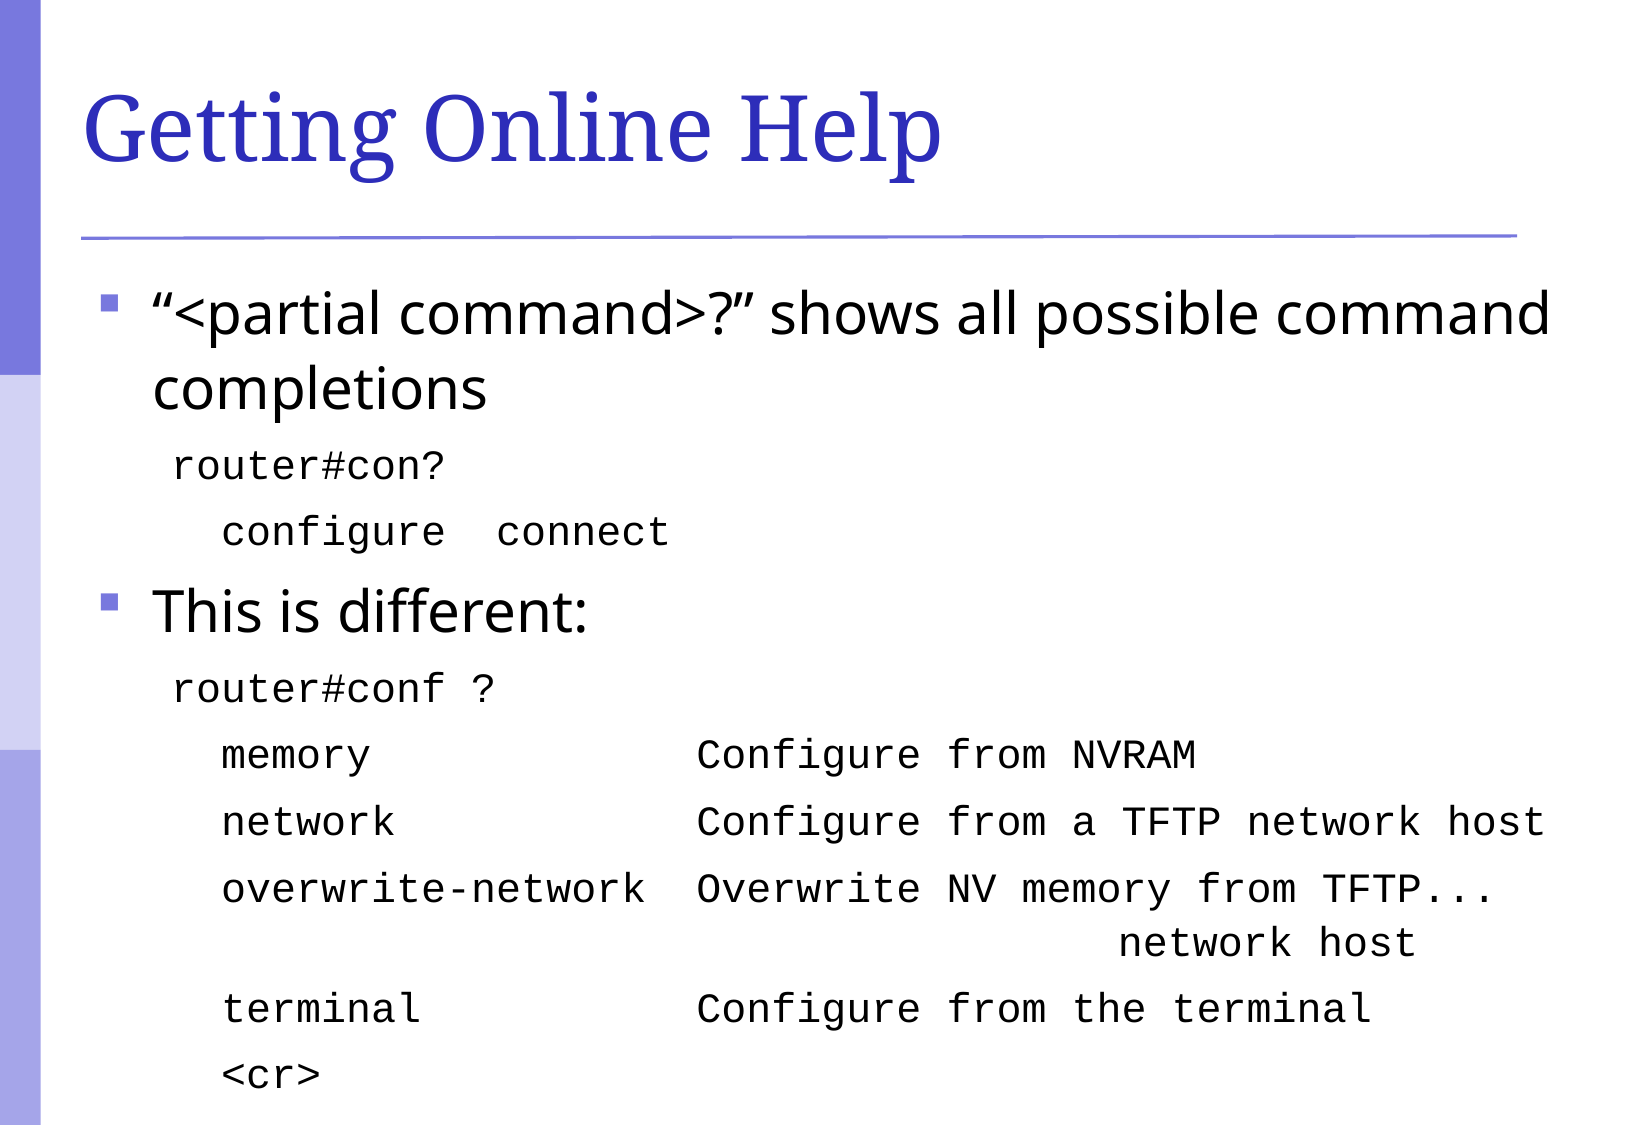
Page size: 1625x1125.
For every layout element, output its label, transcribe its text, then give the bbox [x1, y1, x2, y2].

list “<partial command>?” shows all possible command completions router#con? configure connect This is different: router#conf ? memory Configure from NVRAM network Configure from a TFTP network host overwrite-network Overwrite NV memory from TFTP... network host terminal Configure from the terminal <cr> [80, 262, 1600, 1006]
title Getting Online Help [80, 40, 1543, 232]
